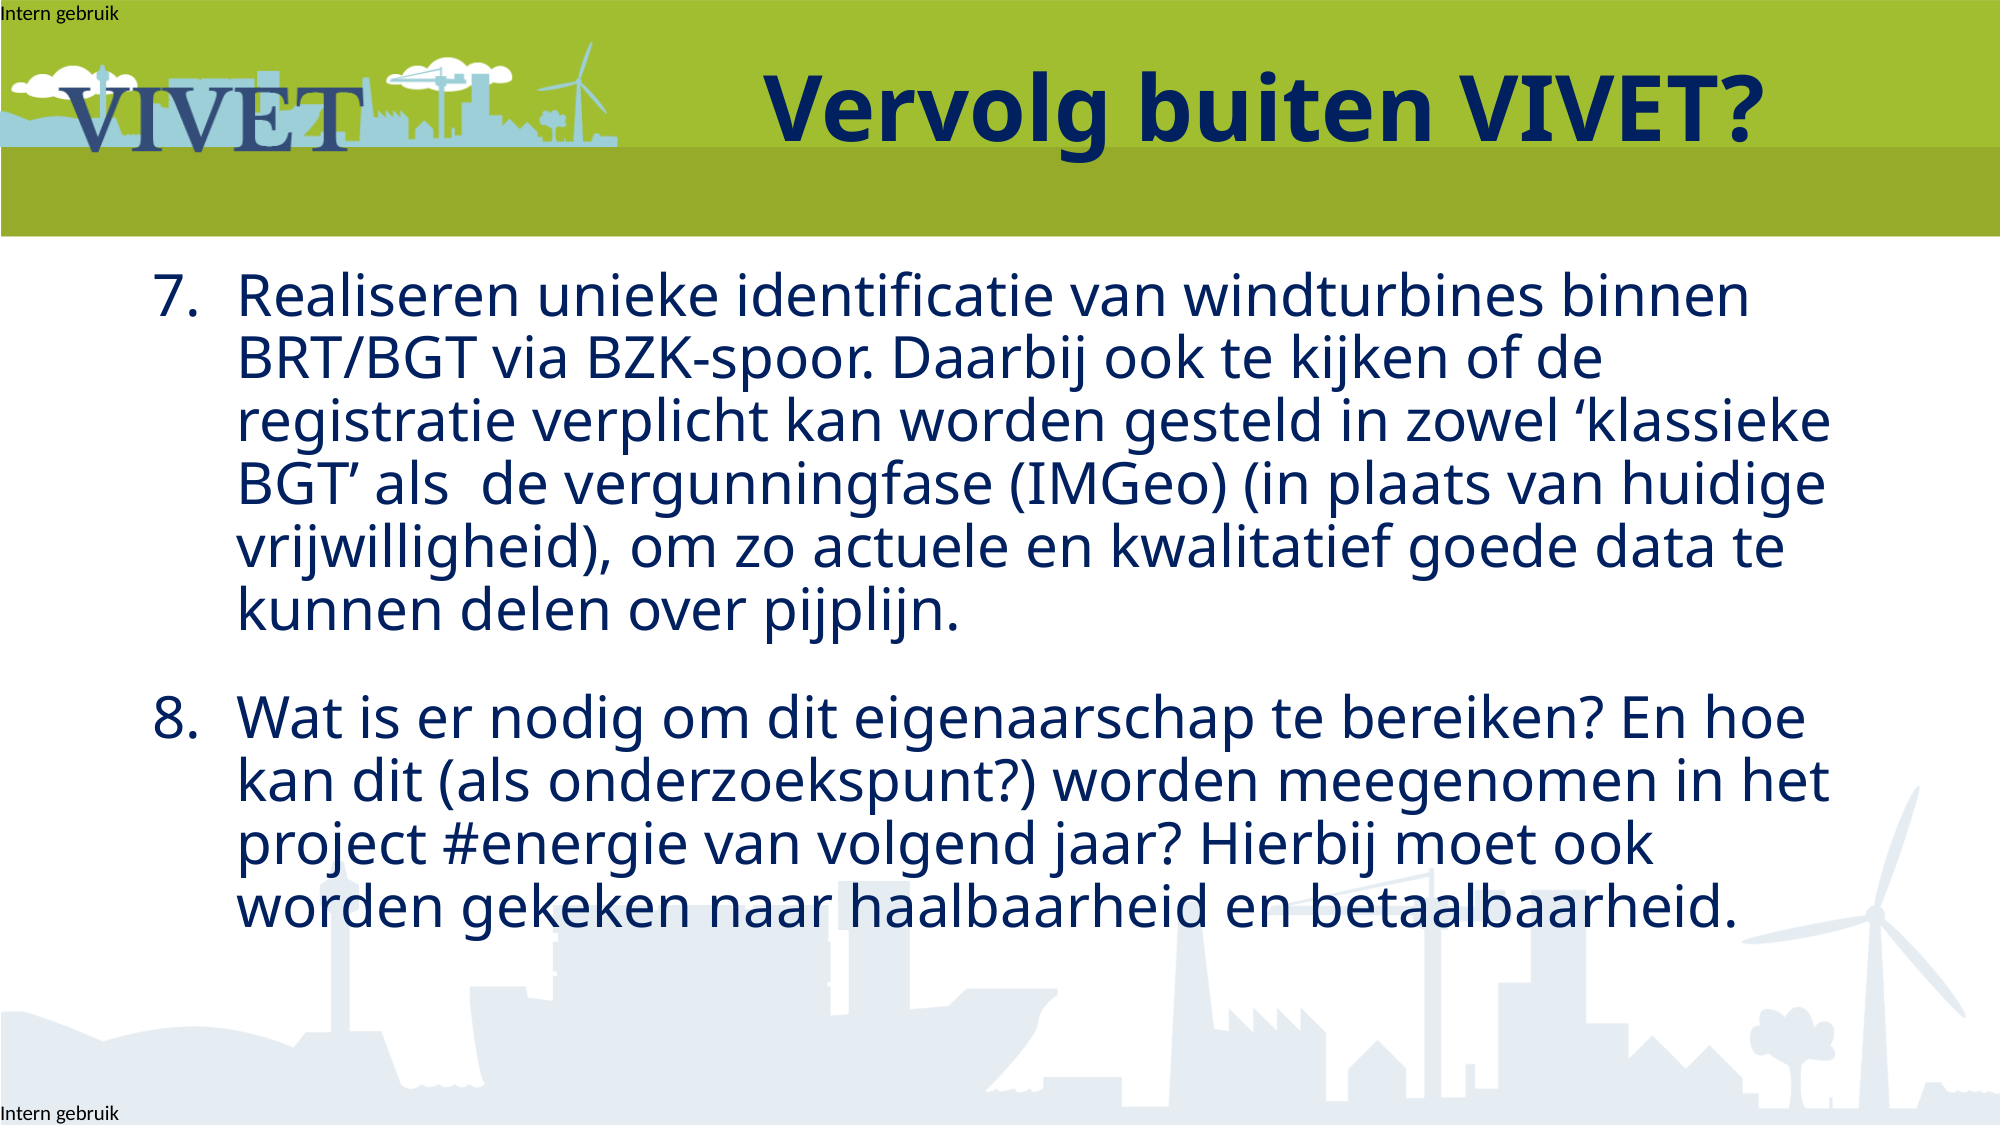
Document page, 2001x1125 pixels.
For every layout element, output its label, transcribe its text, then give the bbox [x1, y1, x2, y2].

list Realiseren unieke identificatie van windturbines binnen BRT/BGT via BZK-spoor. Daarbij ook te kijken of de registratie verplicht kan worden gesteld in zowel ‘klassieke BGT’ als de vergunningfase (IMGeo) (in plaats van huidige vrijwilligheid), om zo actuele en kwalitatief goede data te kunnen delen over pijplijn. Wat is er nodig om dit eigenaarschap te bereiken? En hoe kan dit (als onderzoekspunt?) worden meegenomen in het project #energie van volgend jaar? Hierbij moet ook worden gekeken naar haalbaarheid en betaalbaarheid. [137, 258, 1863, 1014]
title Vervolg buiten VIVET? [748, 16, 2000, 207]
picture [0, 0, 2000, 1125]
